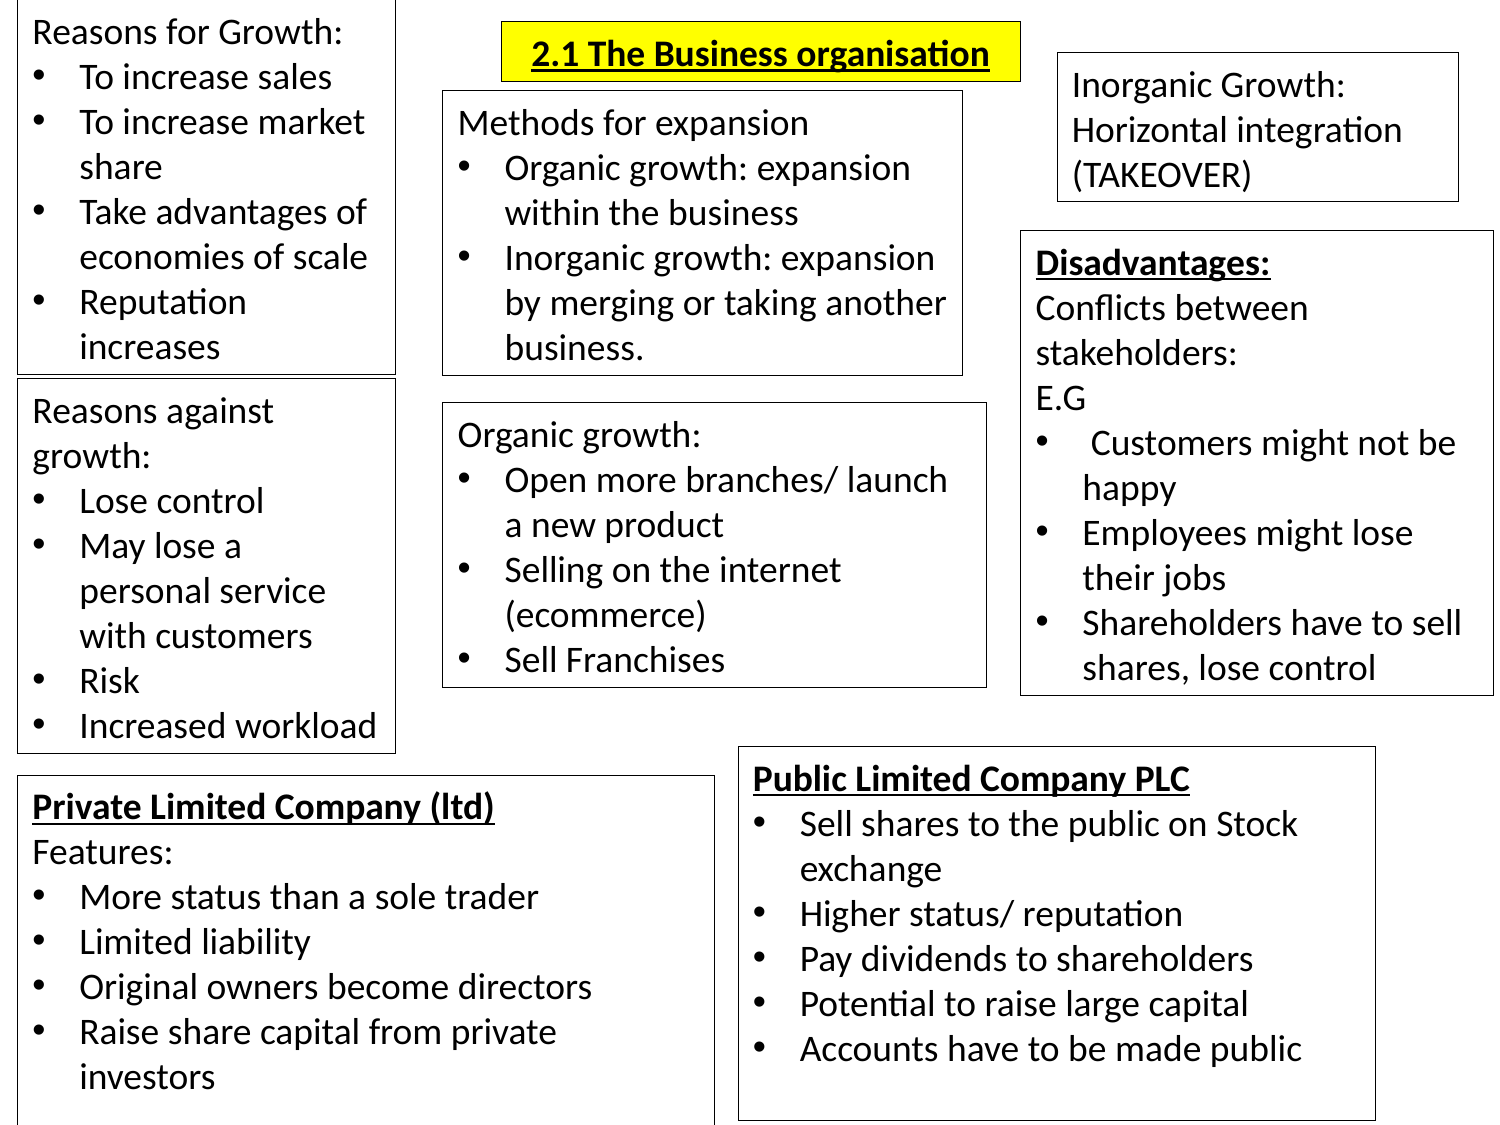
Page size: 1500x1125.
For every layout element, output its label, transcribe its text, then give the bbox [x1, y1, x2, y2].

text_box Inorganic Growth: Horizontal integration (TAKEOVER) [1057, 52, 1459, 202]
text_box Methods for expansion Organic growth: expansion within the business Inorganic growth: expansion by merging or taking another business. [442, 90, 963, 376]
text_box 2.1 The Business organisation [501, 21, 1021, 82]
text_box Organic growth: Open more branches/ launch a new product Selling on the internet (ecommerce) Sell Franchises [442, 402, 987, 688]
text_box Private Limited Company (ltd) Features: More status than a sole trader Limited liability Original owners become directors Raise share capital from private investors [17, 775, 715, 1125]
text_box Reasons for Growth: To increase sales To increase market share Take advantages of economies of scale Reputation increases [17, 0, 396, 375]
text_box Public Limited Company PLC Sell shares to the public on Stock exchange Higher status/ reputation Pay dividends to shareholders Potential to raise large capital Accounts have to be made public [738, 746, 1376, 1121]
text_box Reasons against growth: Lose control May lose a personal service with customers Risk Increased workload [17, 378, 396, 754]
text_box Disadvantages: Conflicts between stakeholders: E.G Customers might not be happy Employees might lose their jobs Shareholders have to sell shares, lose control [1020, 230, 1494, 696]
